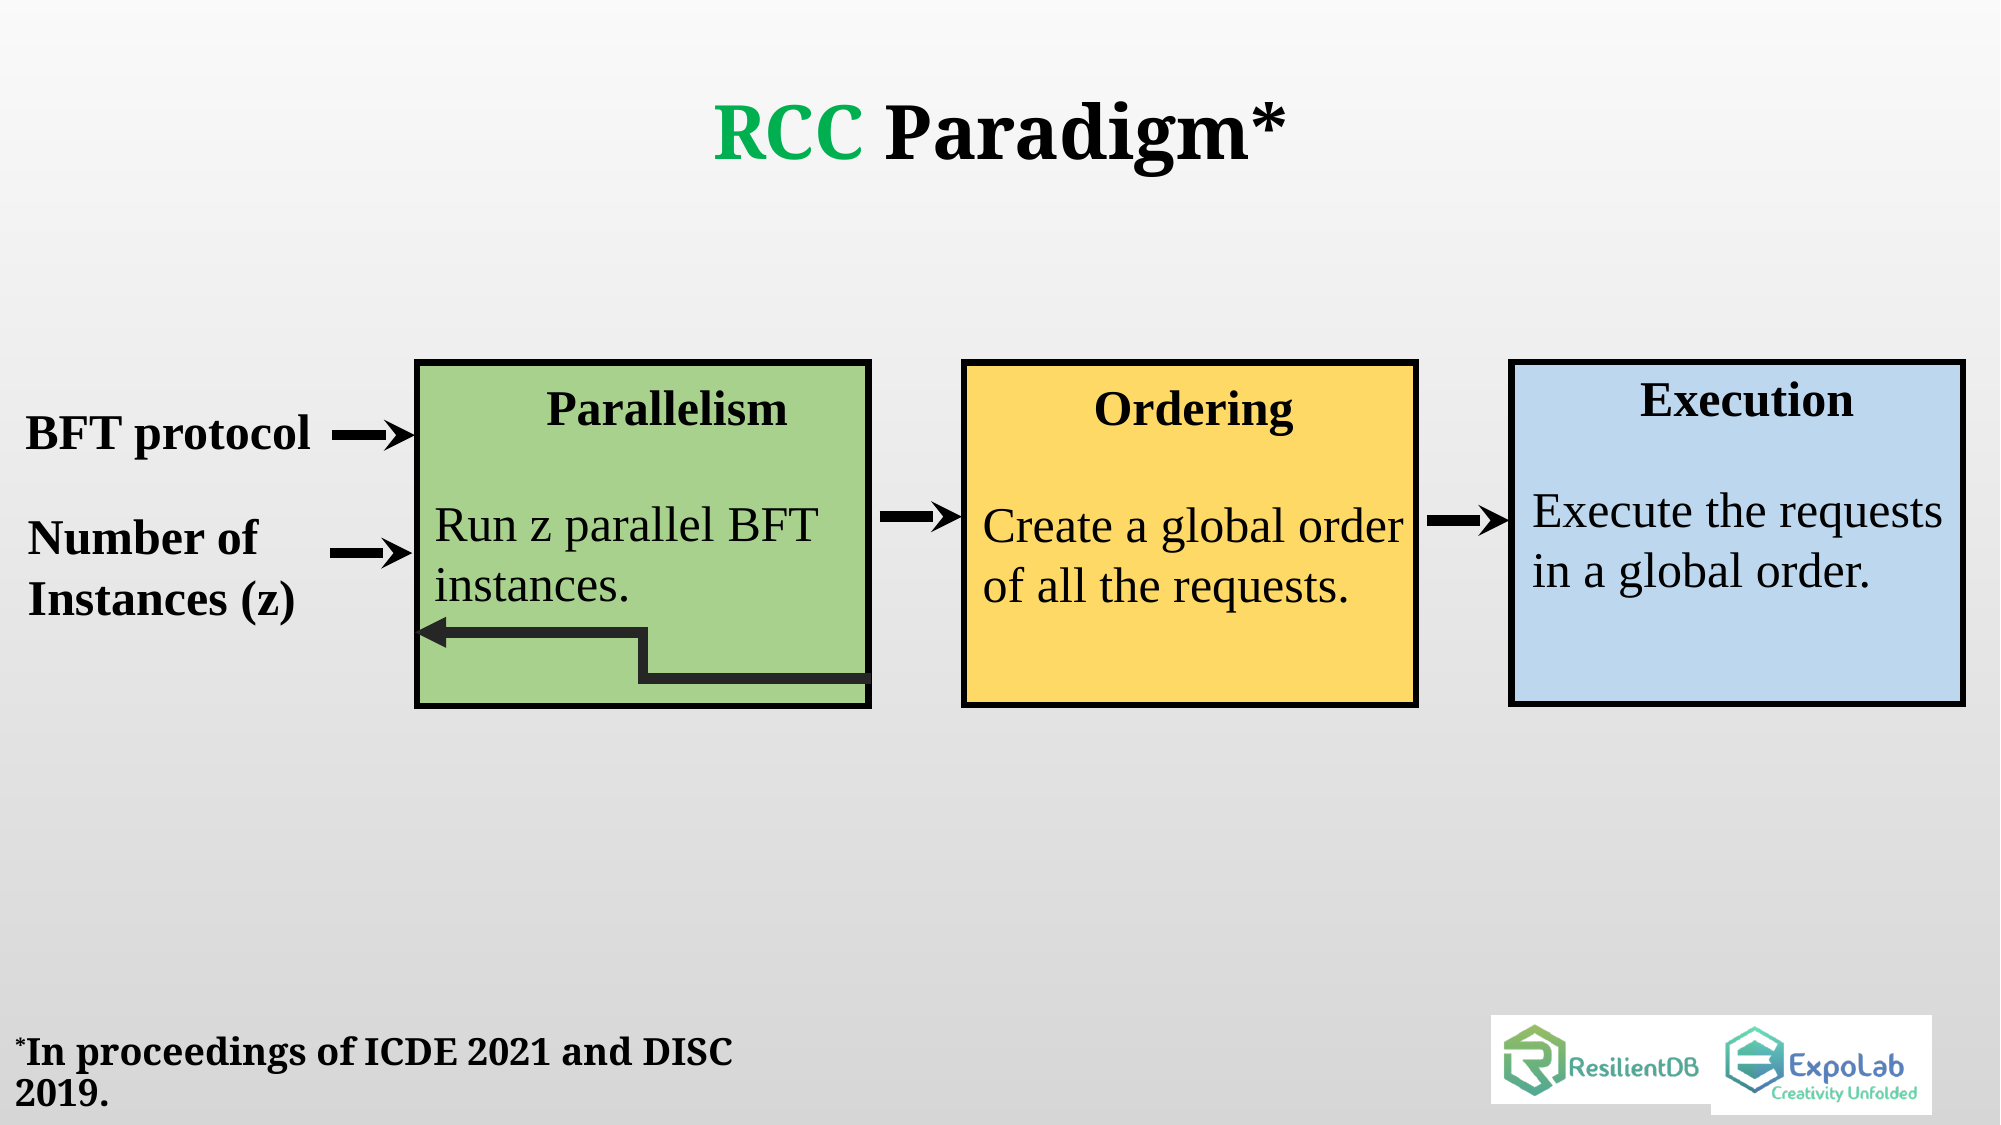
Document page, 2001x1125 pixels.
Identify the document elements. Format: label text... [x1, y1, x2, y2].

text_box BFT protocol [10, 392, 327, 468]
text_box Parallelism [531, 367, 804, 443]
text_box [1510, 361, 1964, 705]
text_box *In proceedings of ICDE 2021 and DISC 2019. [0, 1025, 805, 1122]
text_box Execution [1625, 359, 1870, 435]
text_box [416, 362, 870, 632]
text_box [414, 632, 871, 679]
text_box Execute the requests in a global order. [1517, 469, 1972, 605]
text_box Create a global order of all the requests. [968, 484, 1432, 620]
title RCC Paradigm* [1, 87, 2000, 185]
text_box Number of Instances (z) [12, 497, 312, 633]
text_box Ordering [1078, 367, 1309, 443]
text_box [416, 679, 870, 707]
text_box [963, 362, 1417, 706]
picture [1491, 1015, 1932, 1115]
text_box Run z parallel BFT instances. [419, 483, 860, 619]
